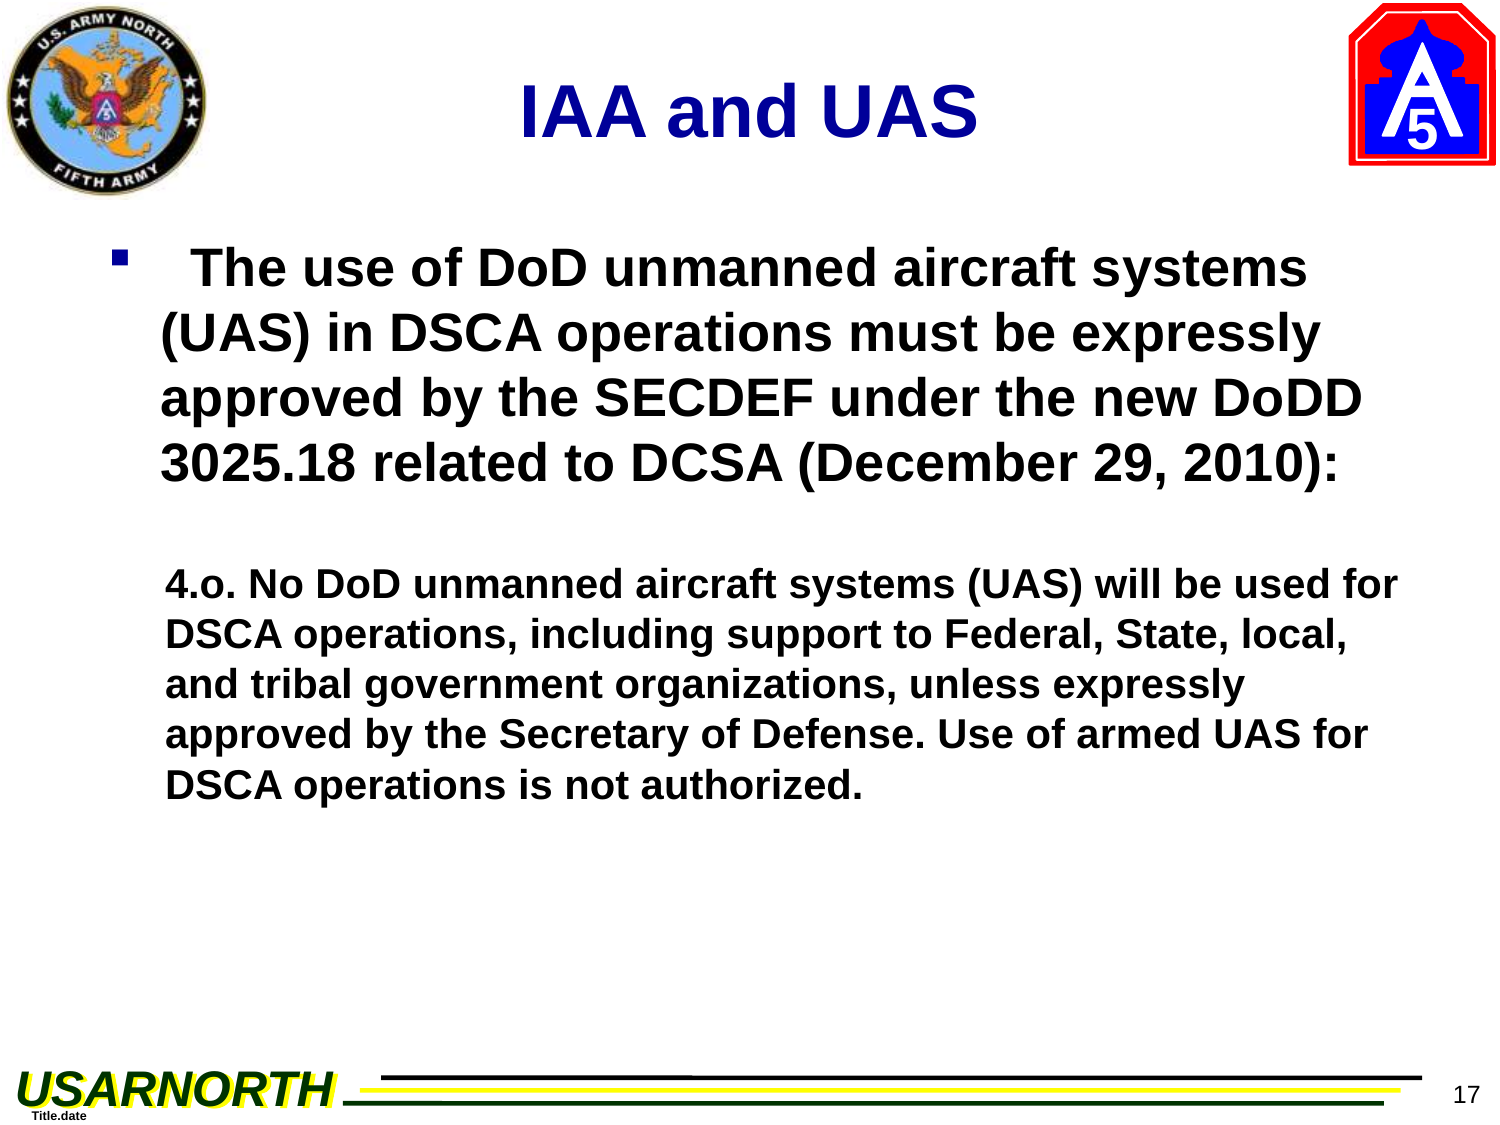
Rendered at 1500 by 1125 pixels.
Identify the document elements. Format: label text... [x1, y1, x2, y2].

title IAA and UAS [74, 13, 1426, 202]
list The use of DoD unmanned aircraft systems (UAS) in DSCA operations must be expressly approved by the SECDEF under the new DoDD 3025.18 related to DCSA (December 29, 2010): 4.o. No DoD unmanned aircraft systems (UAS) will be used for DSCA operations, including support to Federal, State, local, and tribal government organizations, unless expressly approved by the Secretary of Defense. Use of armed UAS for DSCA operations is not authorized. [74, 224, 1426, 968]
slide_number 17 [1420, 1070, 1497, 1122]
picture [2, 2, 210, 200]
